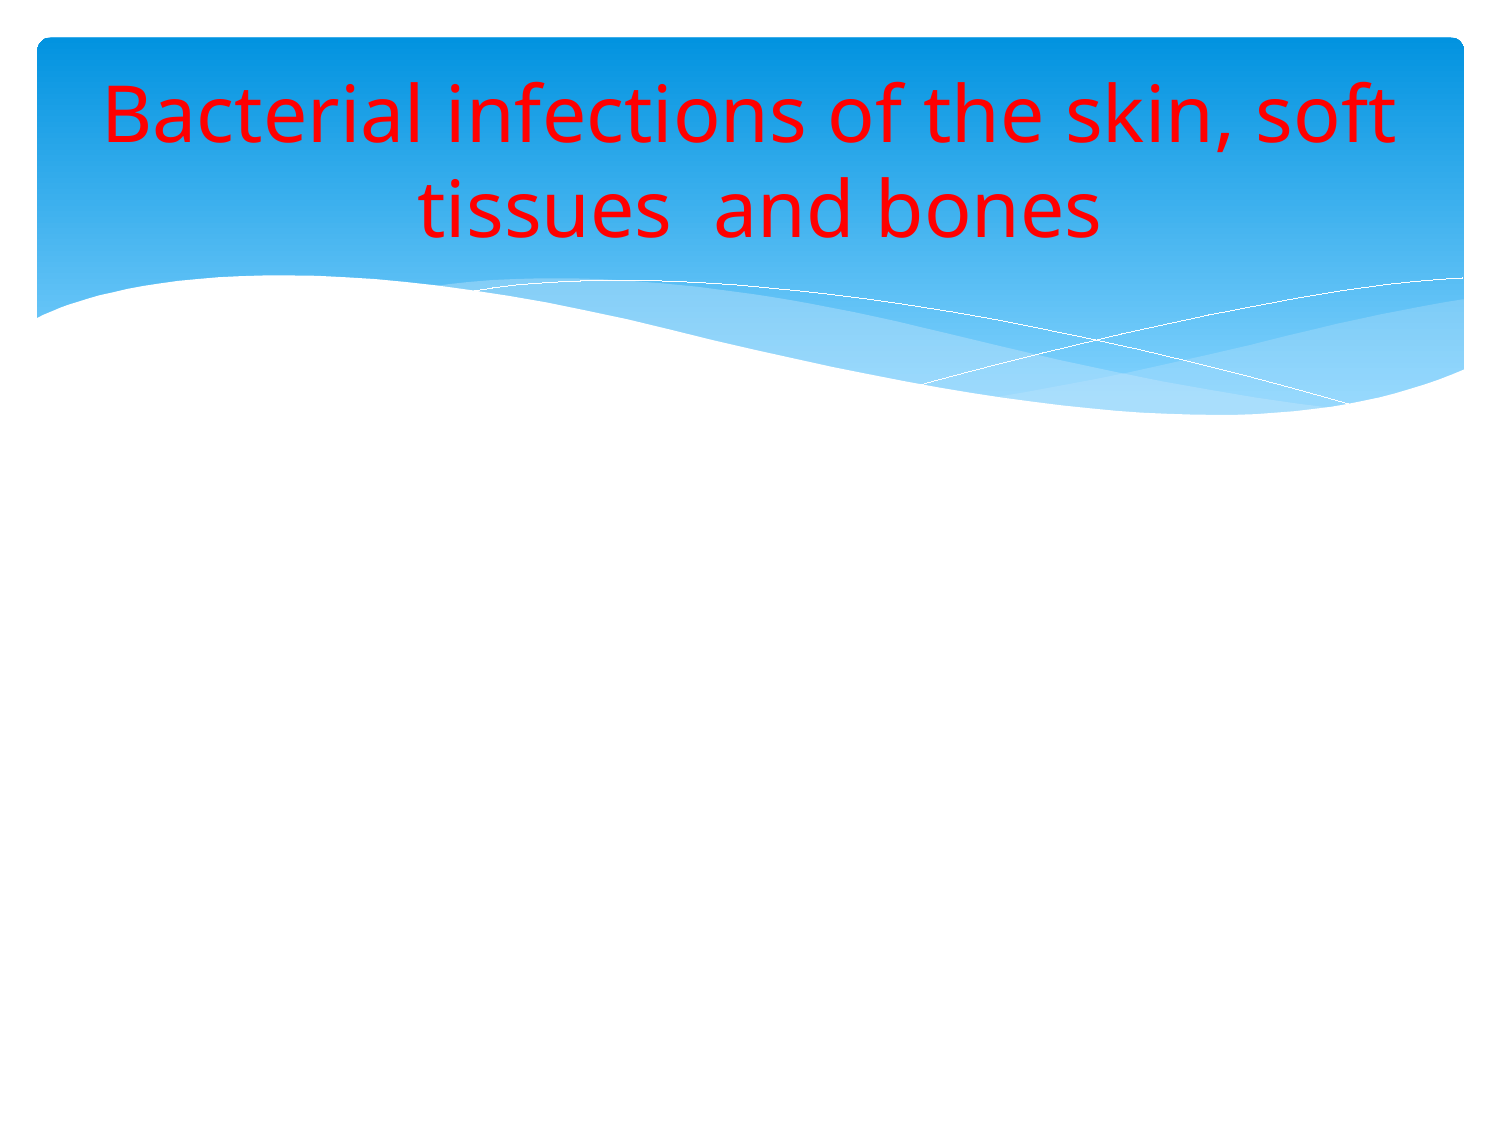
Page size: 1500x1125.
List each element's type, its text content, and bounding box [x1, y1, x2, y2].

title Bacterial infections of the skin, soft tissues and bones [75, 55, 1425, 261]
